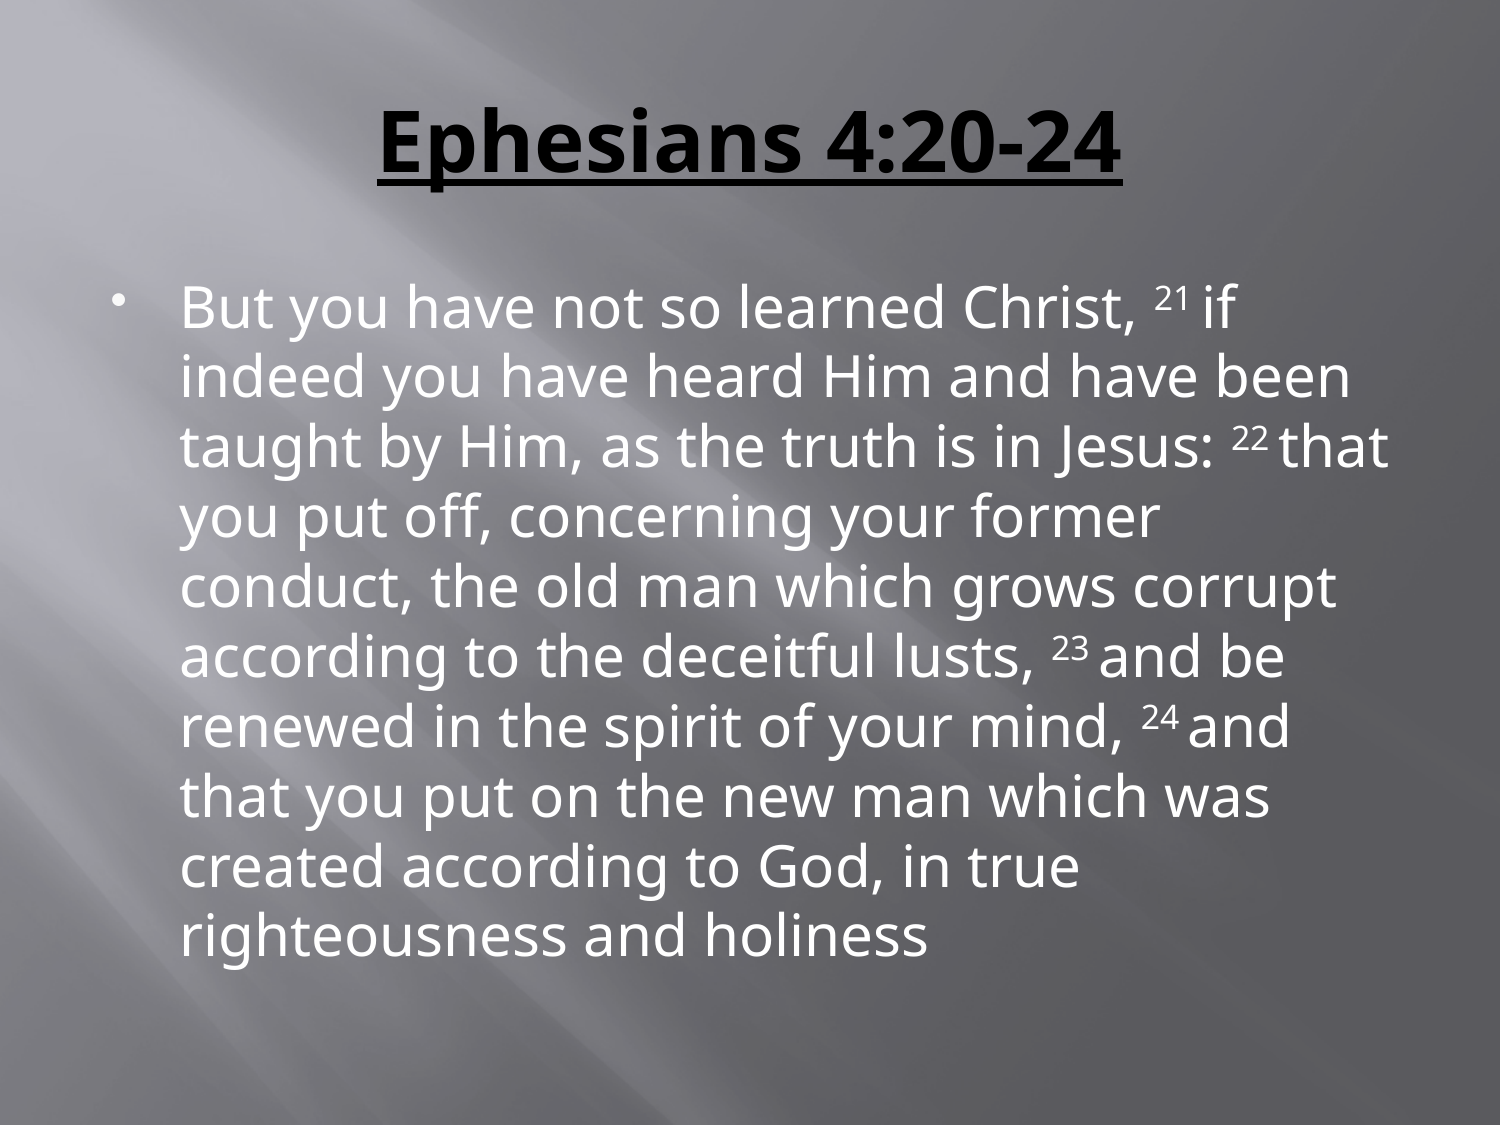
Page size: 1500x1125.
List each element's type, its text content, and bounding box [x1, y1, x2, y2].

title Ephesians 4:20-24 [75, 45, 1425, 233]
list But you have not so learned Christ, 21 if indeed you have heard Him and have been taught by Him, as the truth is in Jesus: 22 that you put off, concerning your former conduct, the old man which grows corrupt according to the deceitful lusts, 23 and be renewed in the spirit of your mind, 24 and that you put on the new man which was created according to God, in true righteousness and holiness [75, 262, 1425, 1035]
